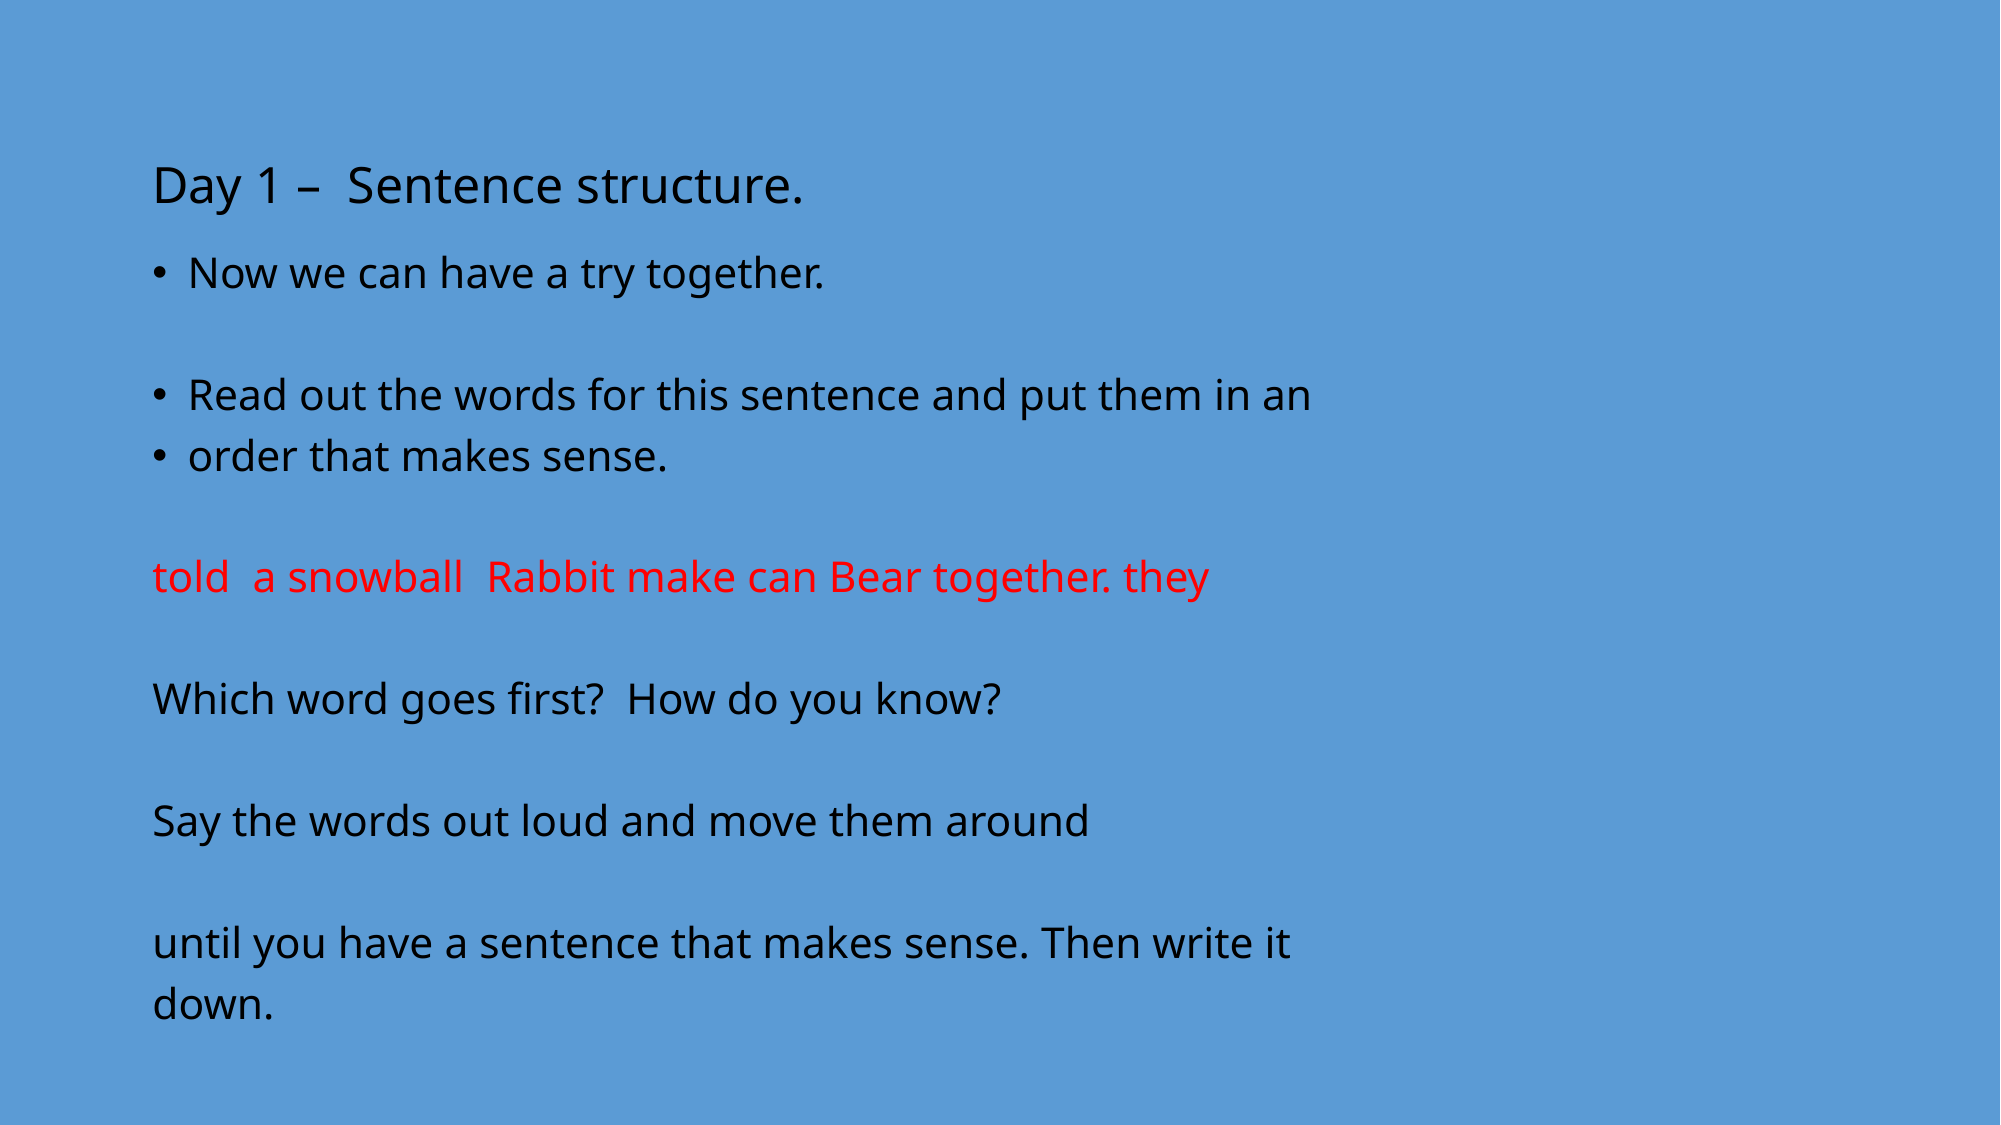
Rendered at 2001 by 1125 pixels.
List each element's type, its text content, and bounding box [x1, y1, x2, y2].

title Day 1 – Sentence structure. [137, 59, 1863, 244]
list Now we can have a try together. Read out the words for this sentence and put them in an order that makes sense. told a snowball Rabbit make can Bear together. they Which word goes first? How do you know? Say the words out loud and move them around until you have a sentence that makes sense. Then write it down. [137, 244, 1906, 1047]
